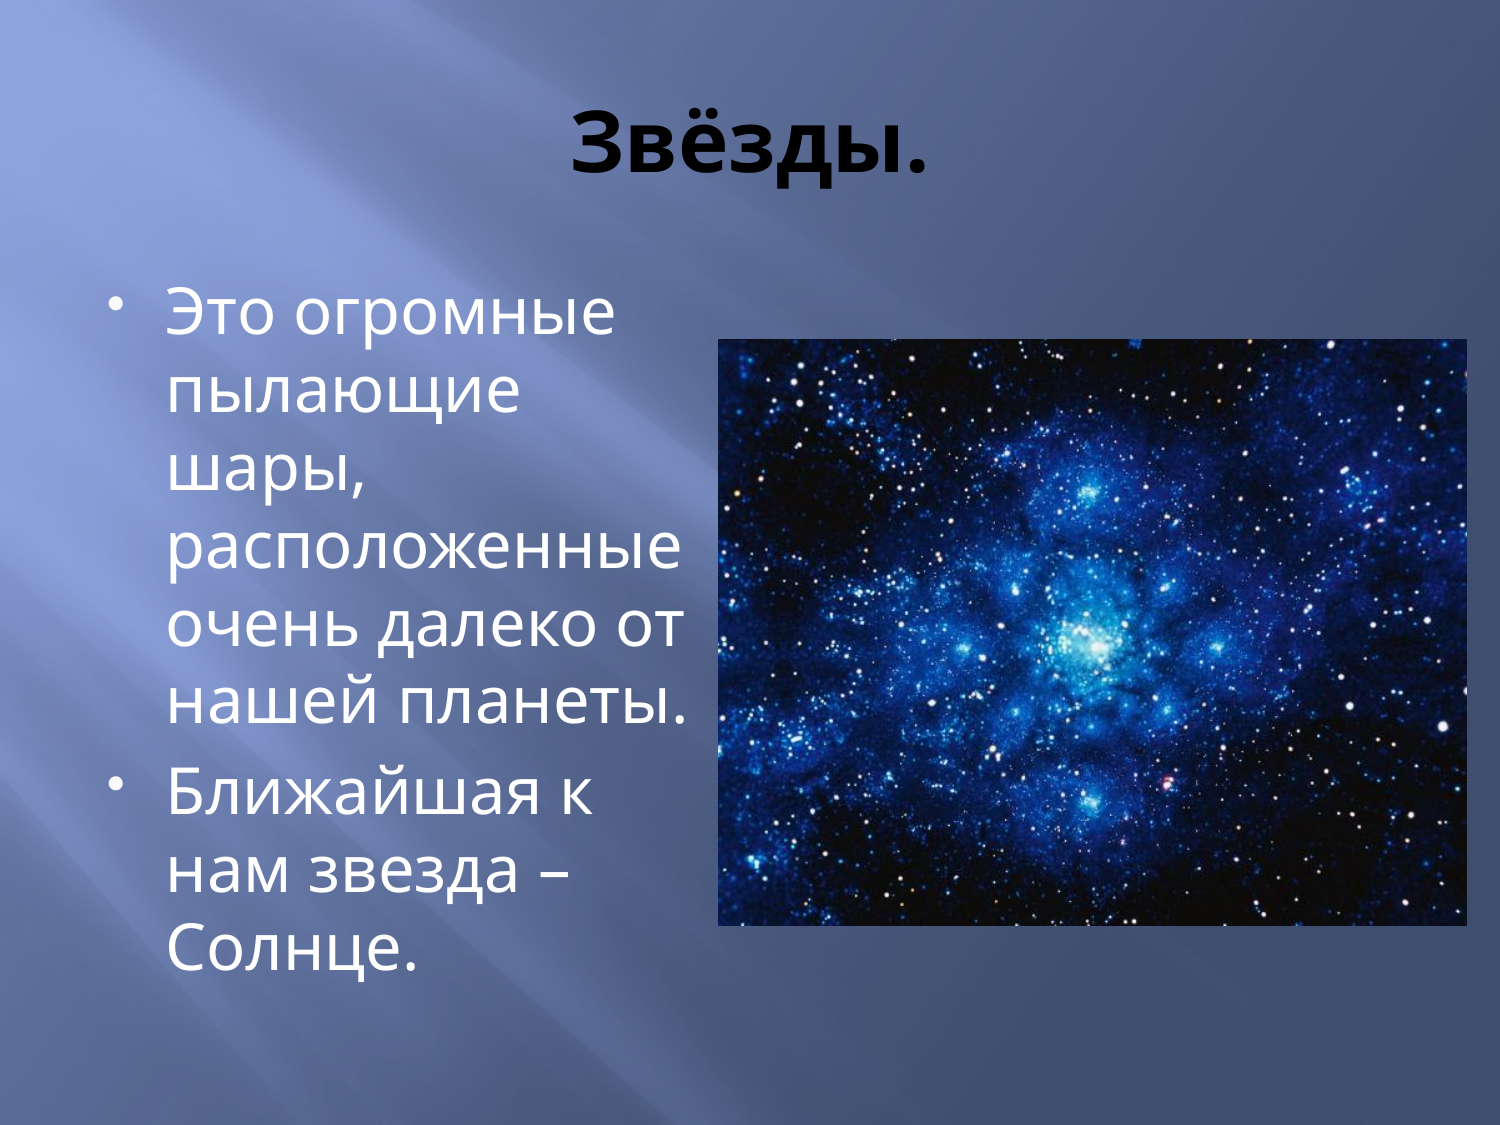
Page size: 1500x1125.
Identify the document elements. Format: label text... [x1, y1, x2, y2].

title Звёзды. [75, 45, 1425, 233]
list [718, 339, 1467, 926]
list Это огромные пылающие шары, расположенные очень далеко от нашей планеты. Ближайшая к нам звезда – Солнце. [75, 262, 738, 1005]
